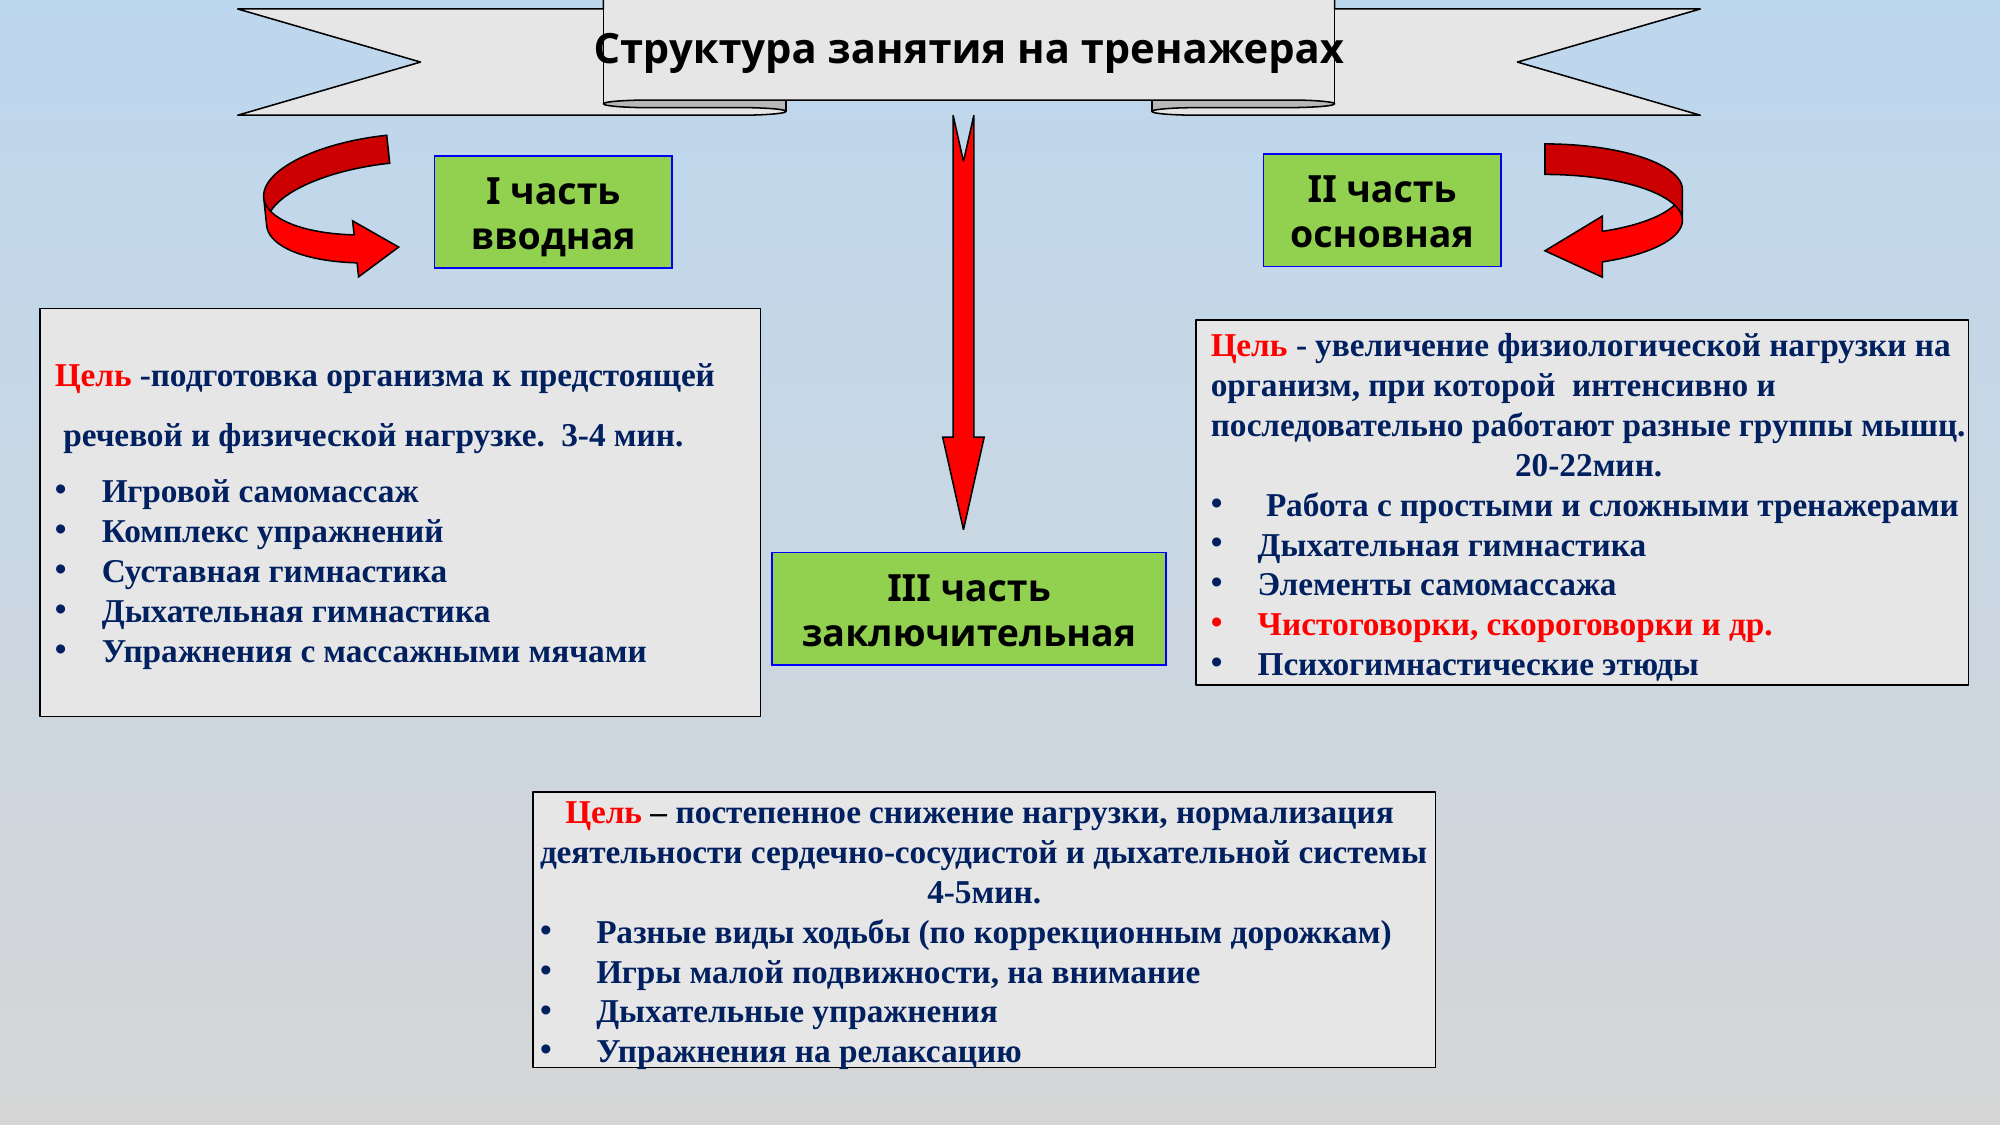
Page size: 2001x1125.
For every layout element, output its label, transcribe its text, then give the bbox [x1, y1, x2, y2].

text_box I часть вводная [434, 155, 673, 269]
text_box [942, 115, 985, 530]
text_box [1545, 143, 1683, 278]
text_box [263, 135, 399, 277]
text_box Структура занятия на тренажерах [237, 0, 1701, 116]
text_box II часть основная [1263, 153, 1501, 267]
text_box III часть заключительная [772, 552, 1166, 666]
text_box Цель – постепенное снижение нагрузки, нормализация деятельности сердечно-сосудистой и дыхательной системы 4-5мин. Разные виды ходьбы (по коррекционным дорожкам) Игры малой подвижности, на внимание Дыхательные упражнения Упражнения на релаксацию [532, 791, 1436, 1068]
text_box Цель -подготовка организма к предстоящей речевой и физической нагрузке. 3-4 мин. Игровой самомассаж Комплекс упражнений Суставная гимнастика Дыхательная гимнастика Упражнения с массажными мячами [40, 308, 761, 717]
text_box Цель - увеличение физиологической нагрузки на организм, при которой интенсивно и последовательно работают разные группы мышц. 20-22мин. Работа с простыми и сложными тренажерами Дыхательная гимнастика Элементы самомассажа Чистоговорки, скороговорки и др. Психогимнастические этюды [1196, 320, 1969, 686]
